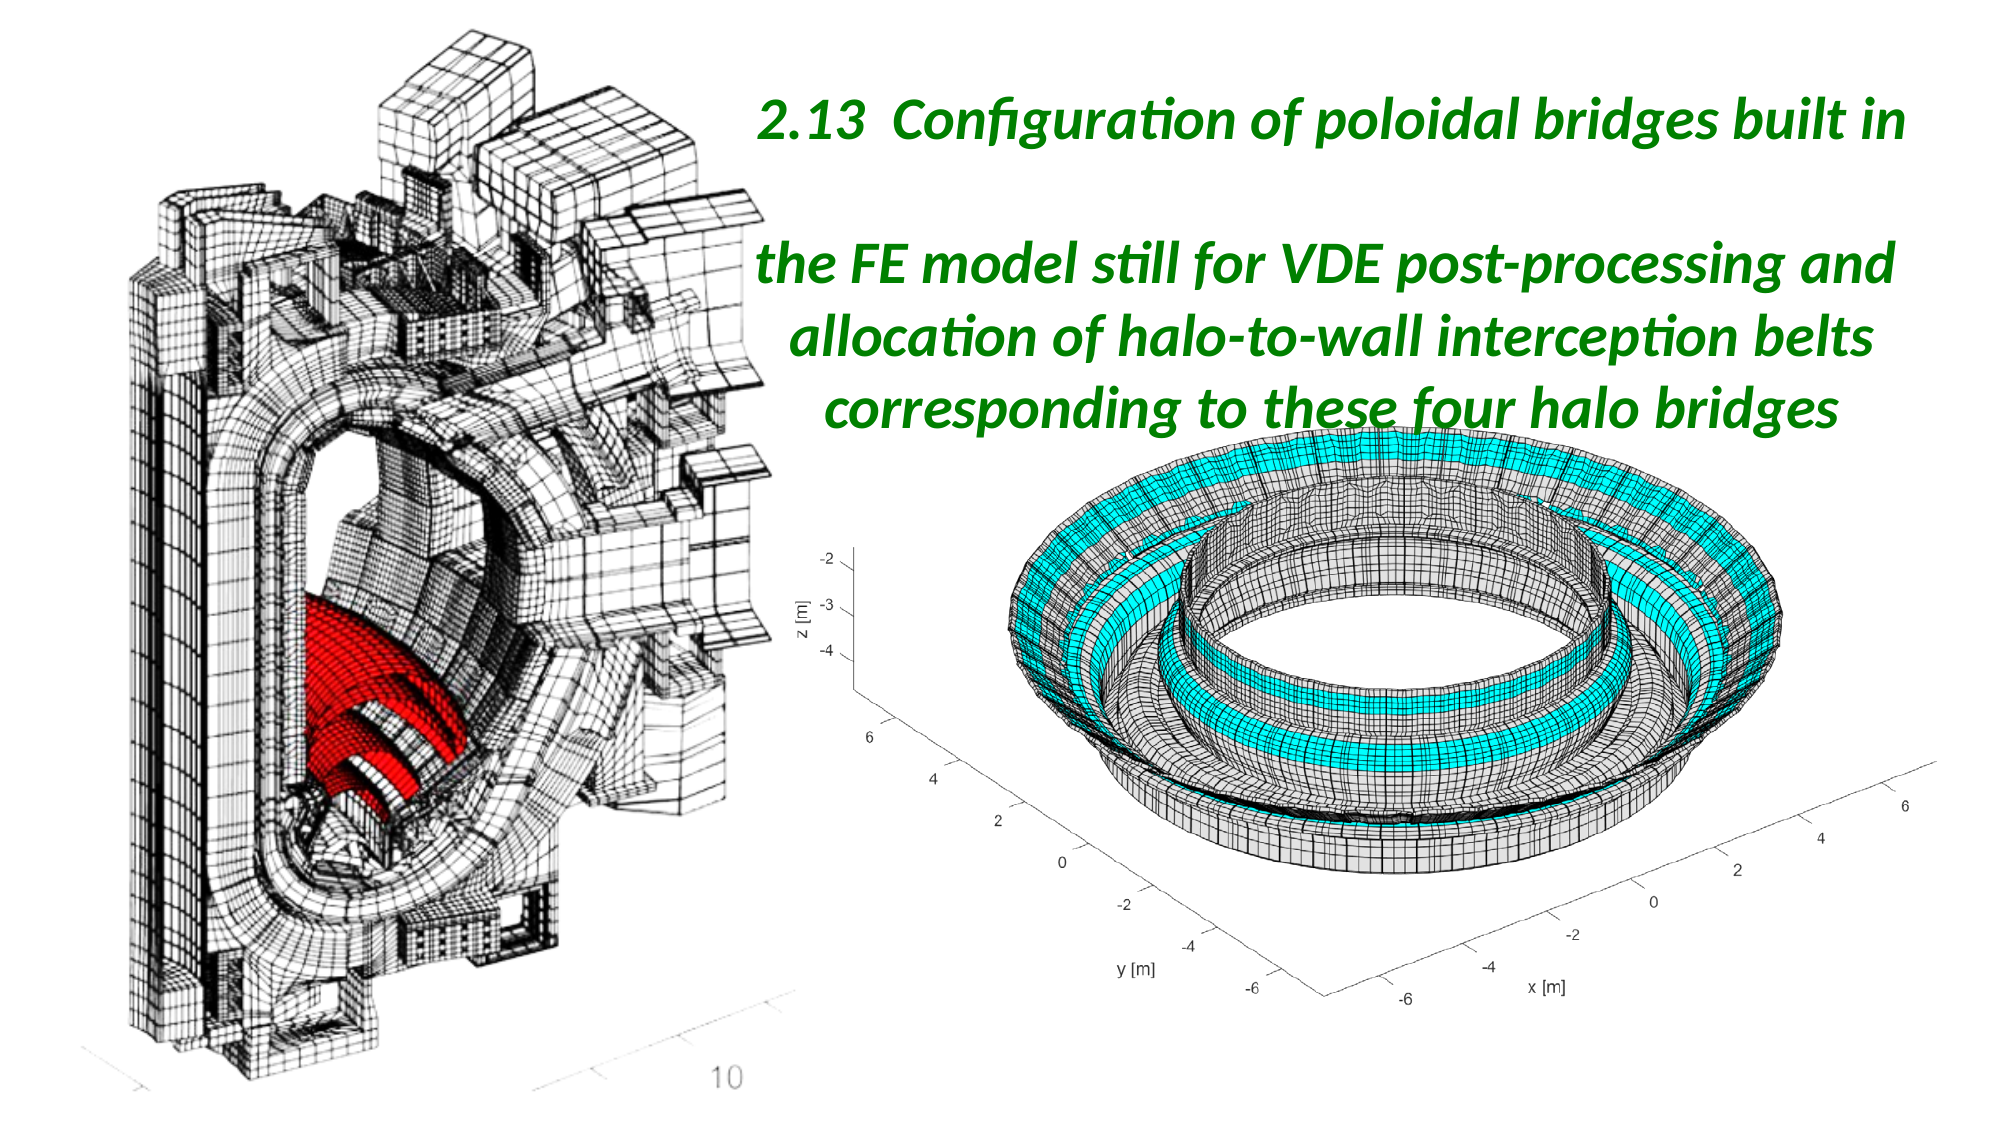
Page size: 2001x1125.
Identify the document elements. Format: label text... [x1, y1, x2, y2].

text_box 2.13 Configuration of poloidal bridges built in the FE model still for VDE post-processing and allocation of halo-to-wall interception belts corresponding to these four halo bridges [796, 71, 1928, 401]
picture [73, 6, 1962, 1123]
